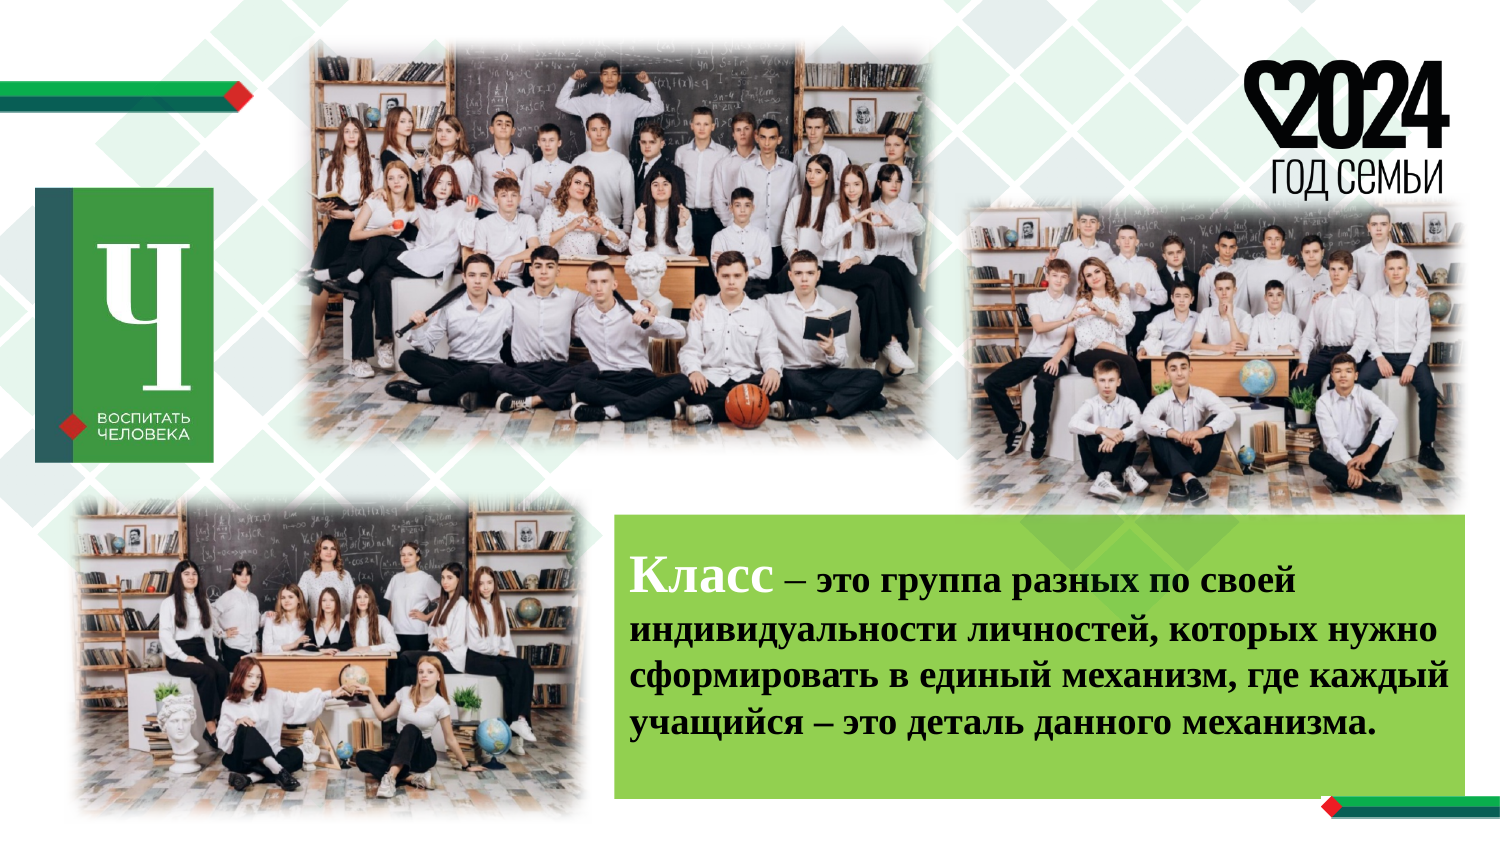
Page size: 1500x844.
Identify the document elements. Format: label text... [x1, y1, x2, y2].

title Класс – это группа разных по своей индивидуальности личностей, которых нужно сформировать в единый механизм, где каждый учащийся – это деталь данного механизма. [614, 514, 1465, 799]
picture [1321, 796, 1500, 819]
picture [0, 0, 1470, 825]
